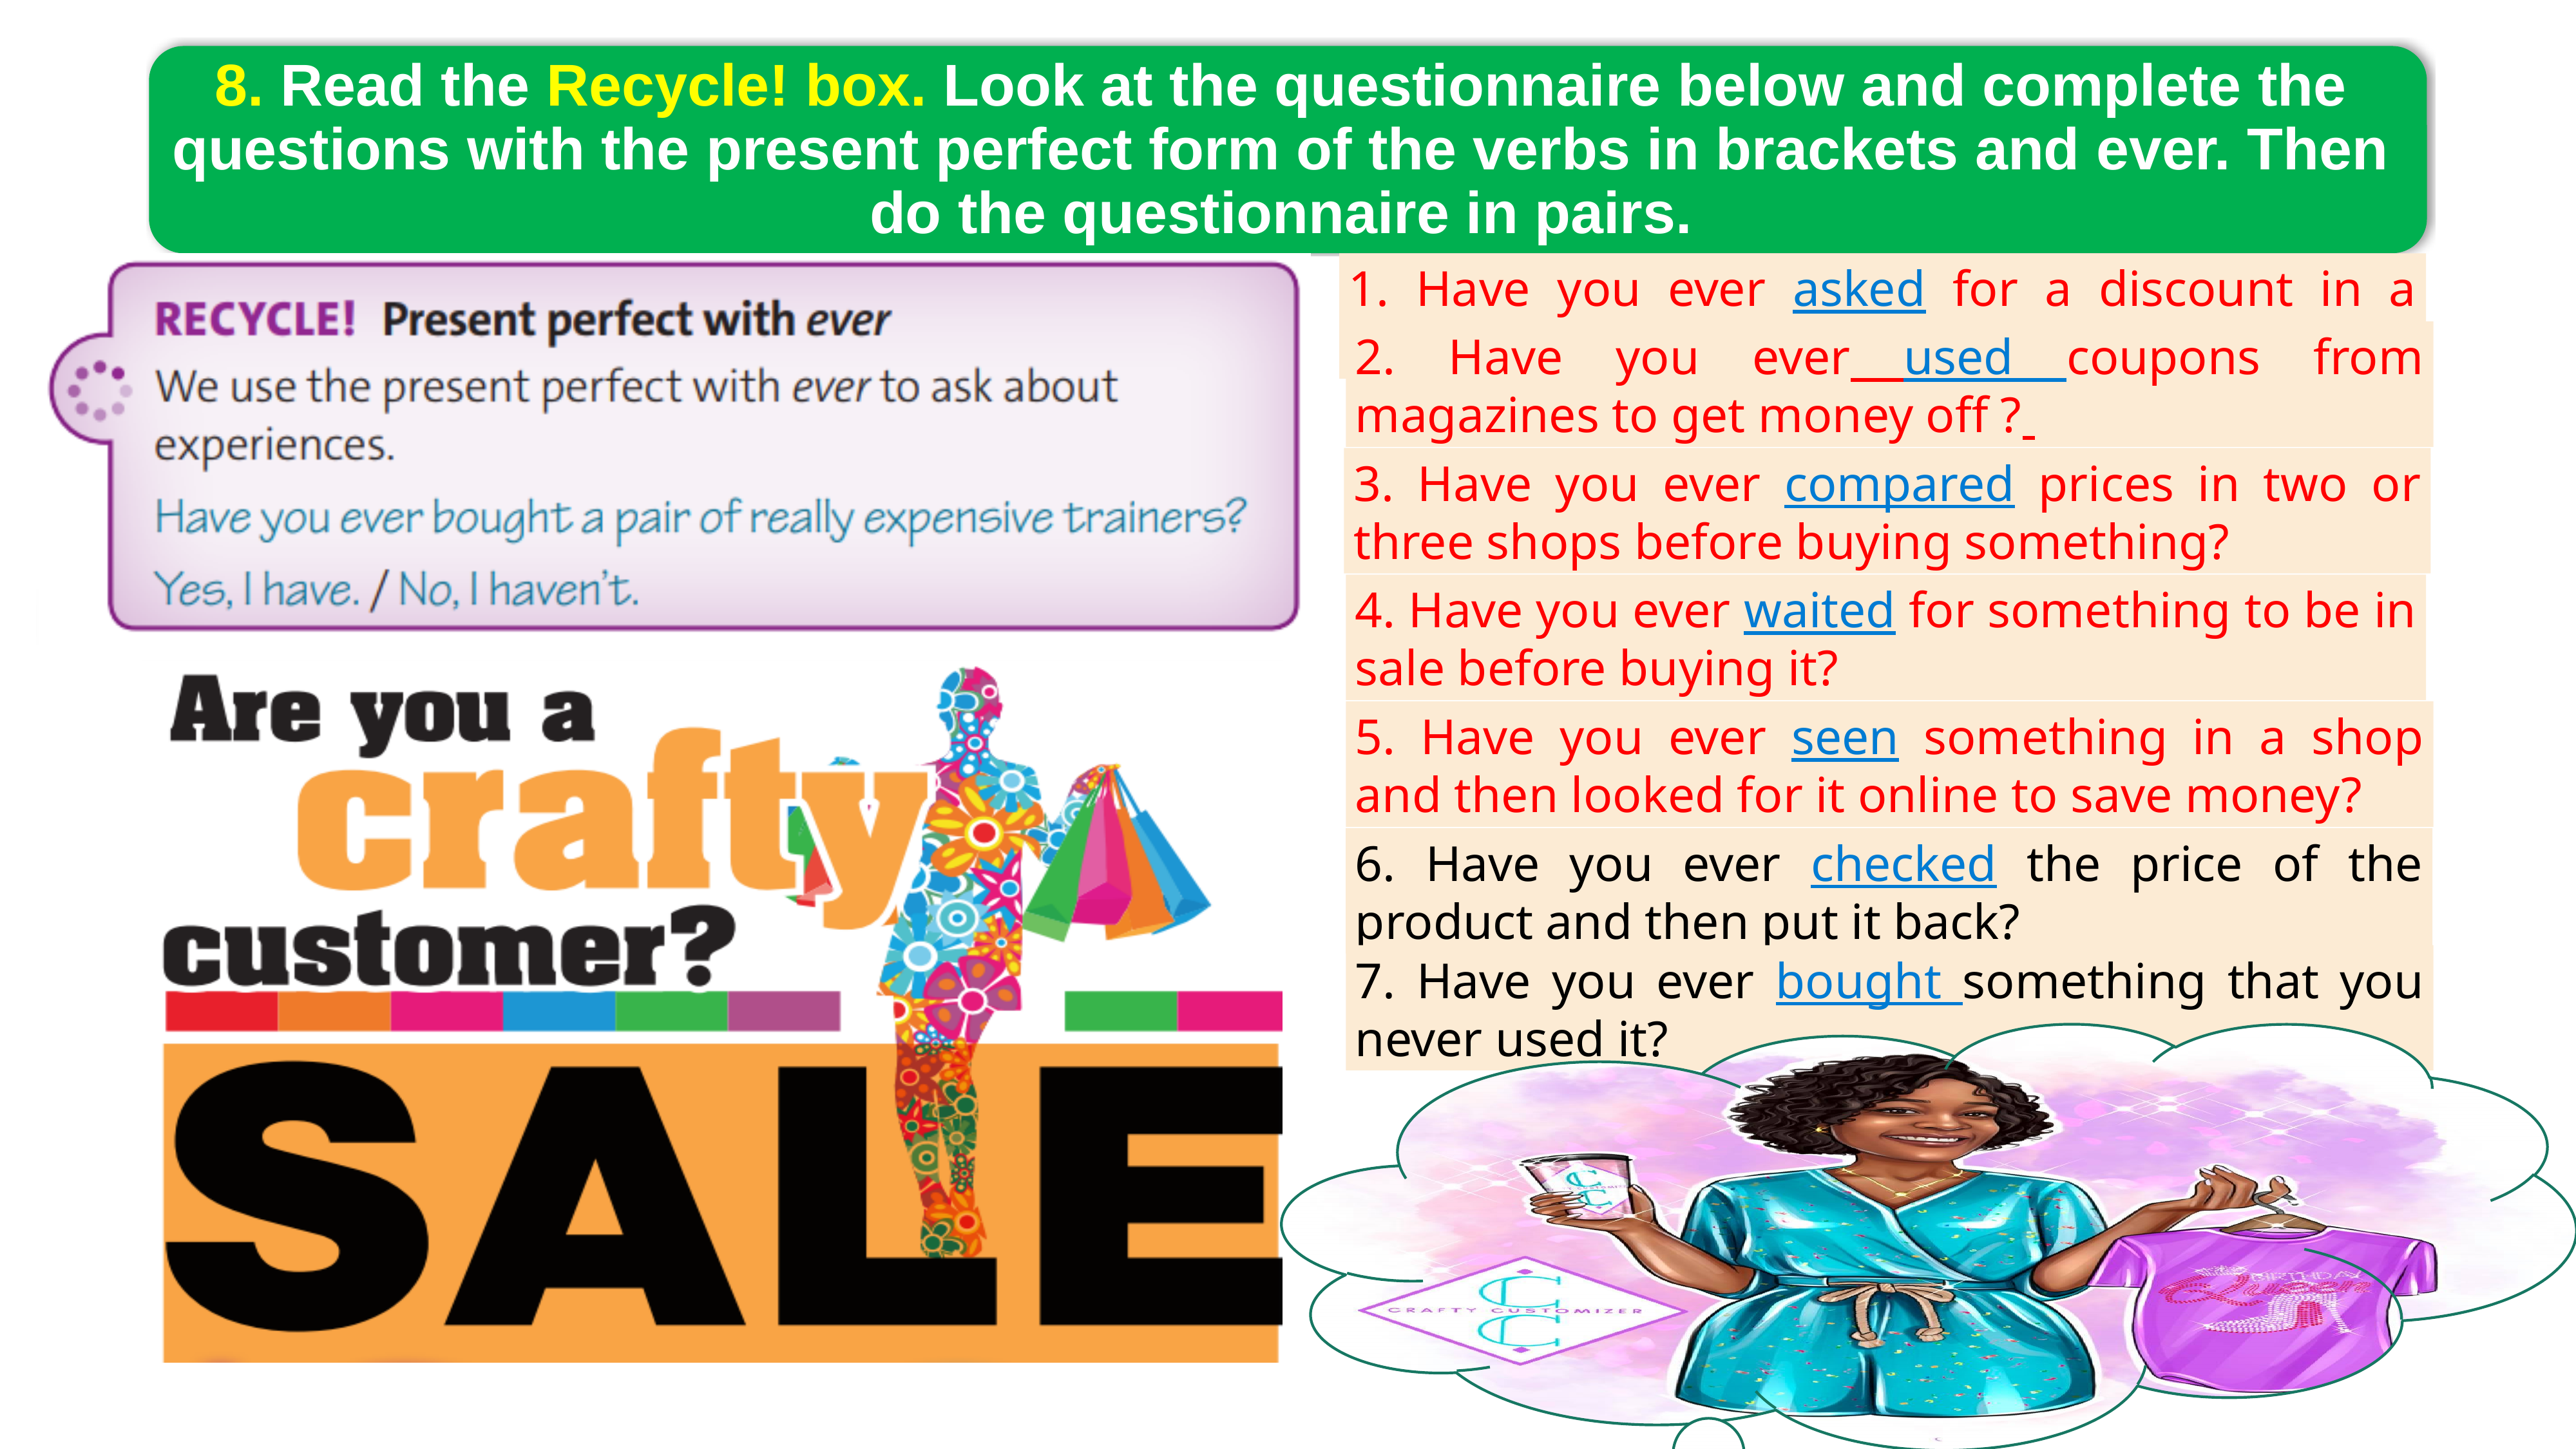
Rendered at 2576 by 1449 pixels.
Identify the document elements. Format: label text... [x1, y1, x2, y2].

text_box 2. Have you ever used coupons from magazines to get money off ? [1346, 321, 2434, 447]
text_box 8. Read the Recycle! box. Look at the questionnaire below and complete the questions with the present perfect form of the verbs in brackets and ever. Then do the questionnaire in pairs. [149, 50, 2414, 251]
text_box 4. Have you ever waited for something to be in sale before buying it? [1346, 574, 2427, 701]
text_box [167, 46, 2409, 50]
text_box 3. Have you ever compared prices in two or three shops before buying something? [1344, 448, 2431, 574]
text_box [2414, 53, 2427, 245]
text_box [1286, 1023, 2576, 1449]
picture [142, 659, 1283, 1363]
text_box [1311, 251, 2405, 254]
text_box 5. Have you ever seen something in a shop and then looked for it online to save money? [1346, 701, 2434, 827]
text_box 7. Have you ever bought something that you never used it? [1346, 945, 2434, 1071]
text_box 1. Have you ever asked for a discount in a shop? [1339, 253, 2427, 379]
text_box 6. Have you ever checked the price of the product and then put it back? [1346, 828, 2433, 945]
picture [36, 253, 1311, 645]
